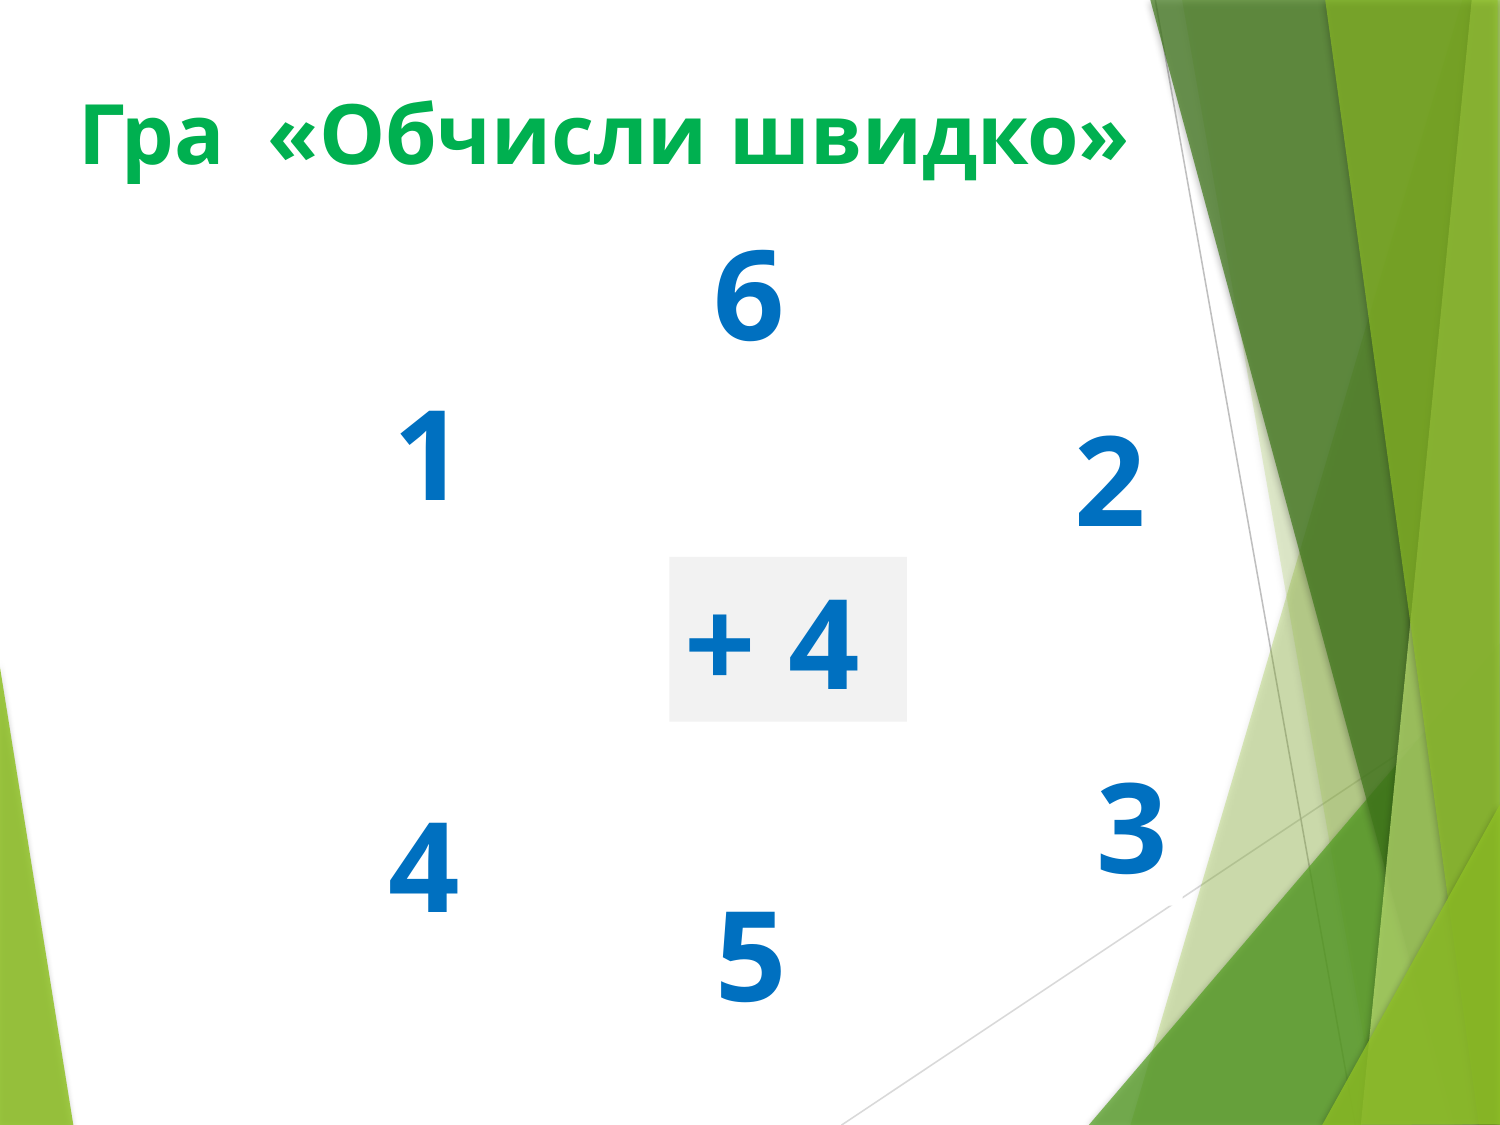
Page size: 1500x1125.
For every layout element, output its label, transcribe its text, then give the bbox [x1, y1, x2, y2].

text_box Гра «Обчисли швидко» [64, 74, 1146, 189]
text_box 2 [1058, 393, 1158, 560]
text_box 1 [379, 368, 481, 533]
text_box 3 [1081, 741, 1183, 906]
text_box 4 [373, 779, 475, 945]
text_box 5 [700, 868, 802, 1034]
text_box 6 [698, 208, 800, 373]
text_box + 4 [669, 556, 907, 722]
